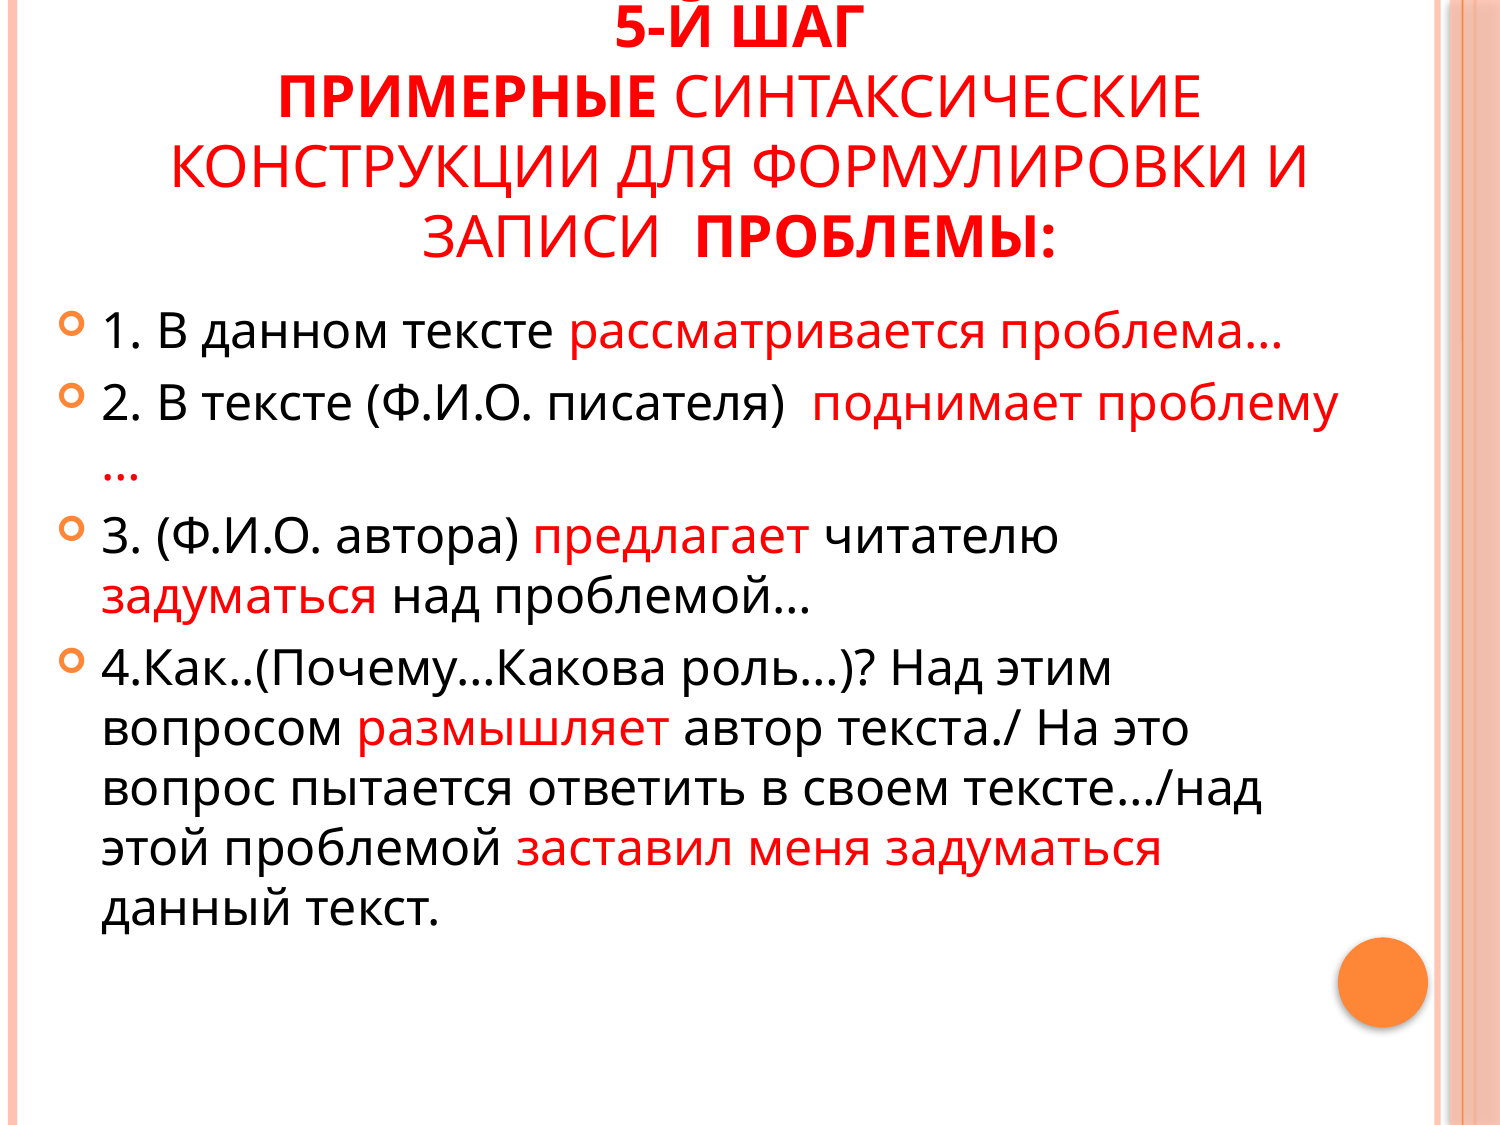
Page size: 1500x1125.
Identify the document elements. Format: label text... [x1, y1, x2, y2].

list 1. В данном тексте рассматривается проблема… 2. В тексте (Ф.И.О. писателя) поднимает проблему … 3. (Ф.И.О. автора) предлагает читателю задуматься над проблемой… 4.Как..(Почему…Какова роль…)? Над этим вопросом размышляет автор текста./ На это вопрос пытается ответить в своем тексте…/над этой проблемой заставил меня задуматься данный текст. [41, 290, 1366, 1125]
title 5-й шаг Примерные синтаксические конструкции для формулировки и записи проблемы: [64, 160, 1415, 277]
